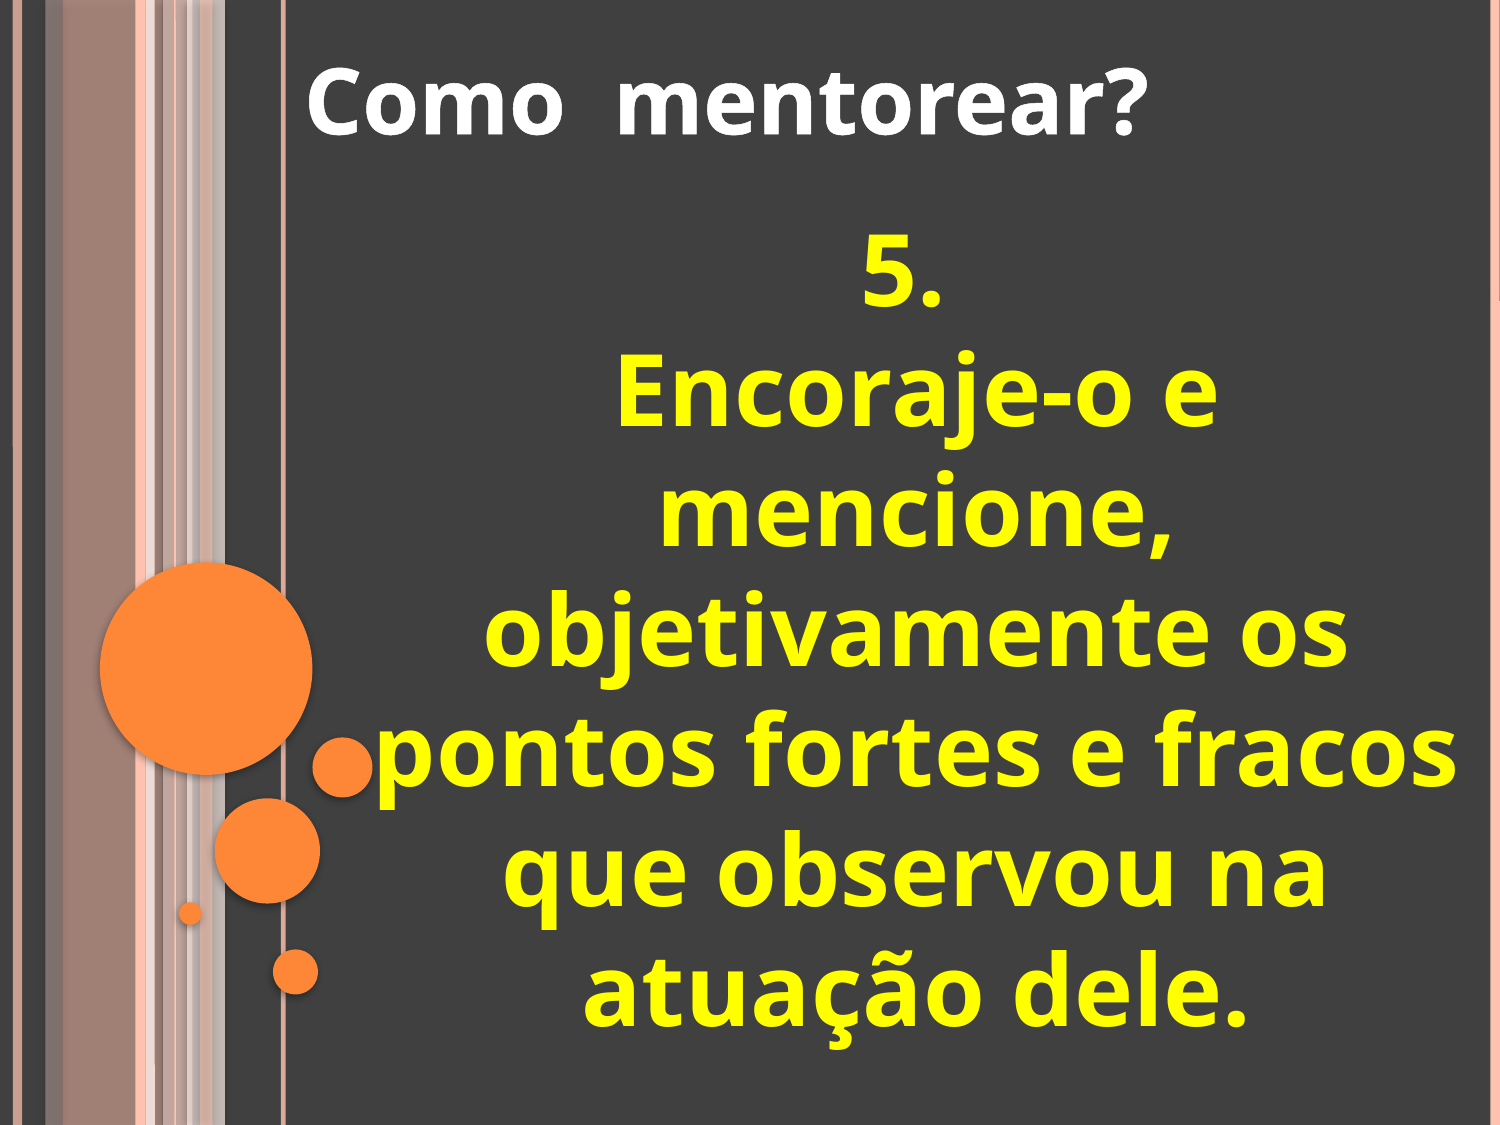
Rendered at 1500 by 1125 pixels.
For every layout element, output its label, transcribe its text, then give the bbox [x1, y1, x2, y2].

text_box 5. Encoraje-o e mencione, objetivamente os pontos fortes e fracos que observou na atuação dele. [339, 199, 1494, 1054]
text_box Como mentorear? [289, 35, 1165, 160]
